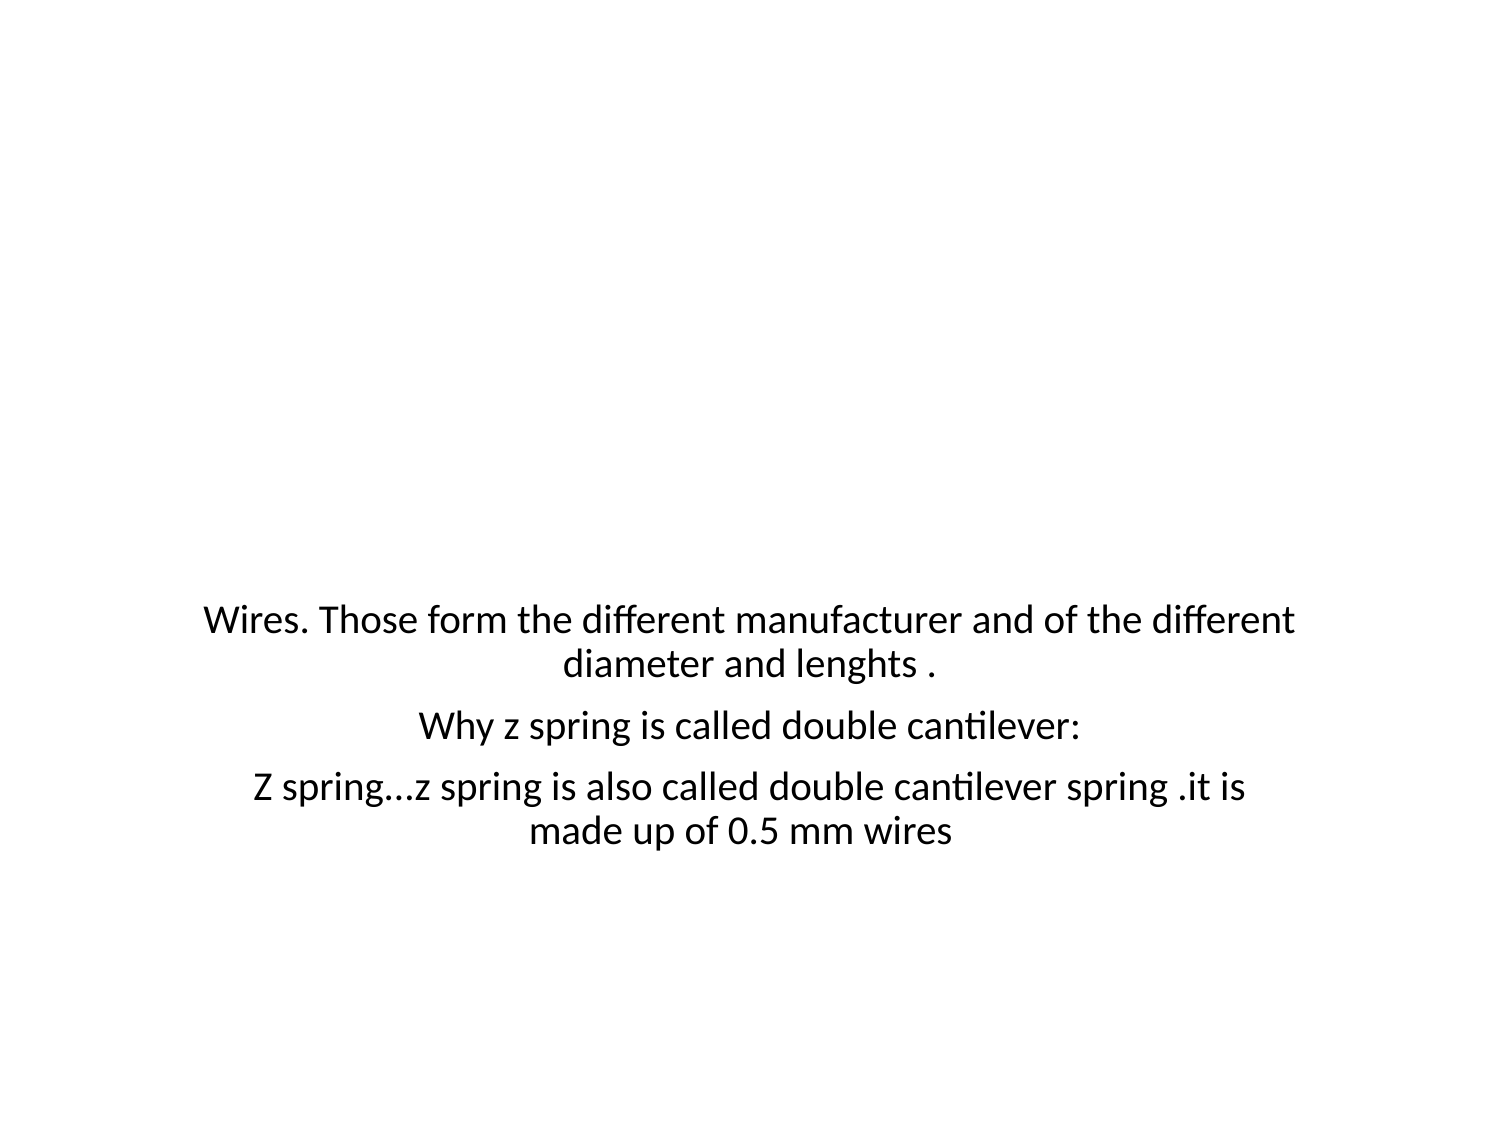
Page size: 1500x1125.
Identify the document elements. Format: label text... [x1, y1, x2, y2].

subtitle Wires. Those form the different manufacturer and of the different diameter and lenghts . Why z spring is called double cantilever: Z spring...z spring is also called double cantilever spring .it is made up of 0.5 mm wires [187, 590, 1313, 863]
